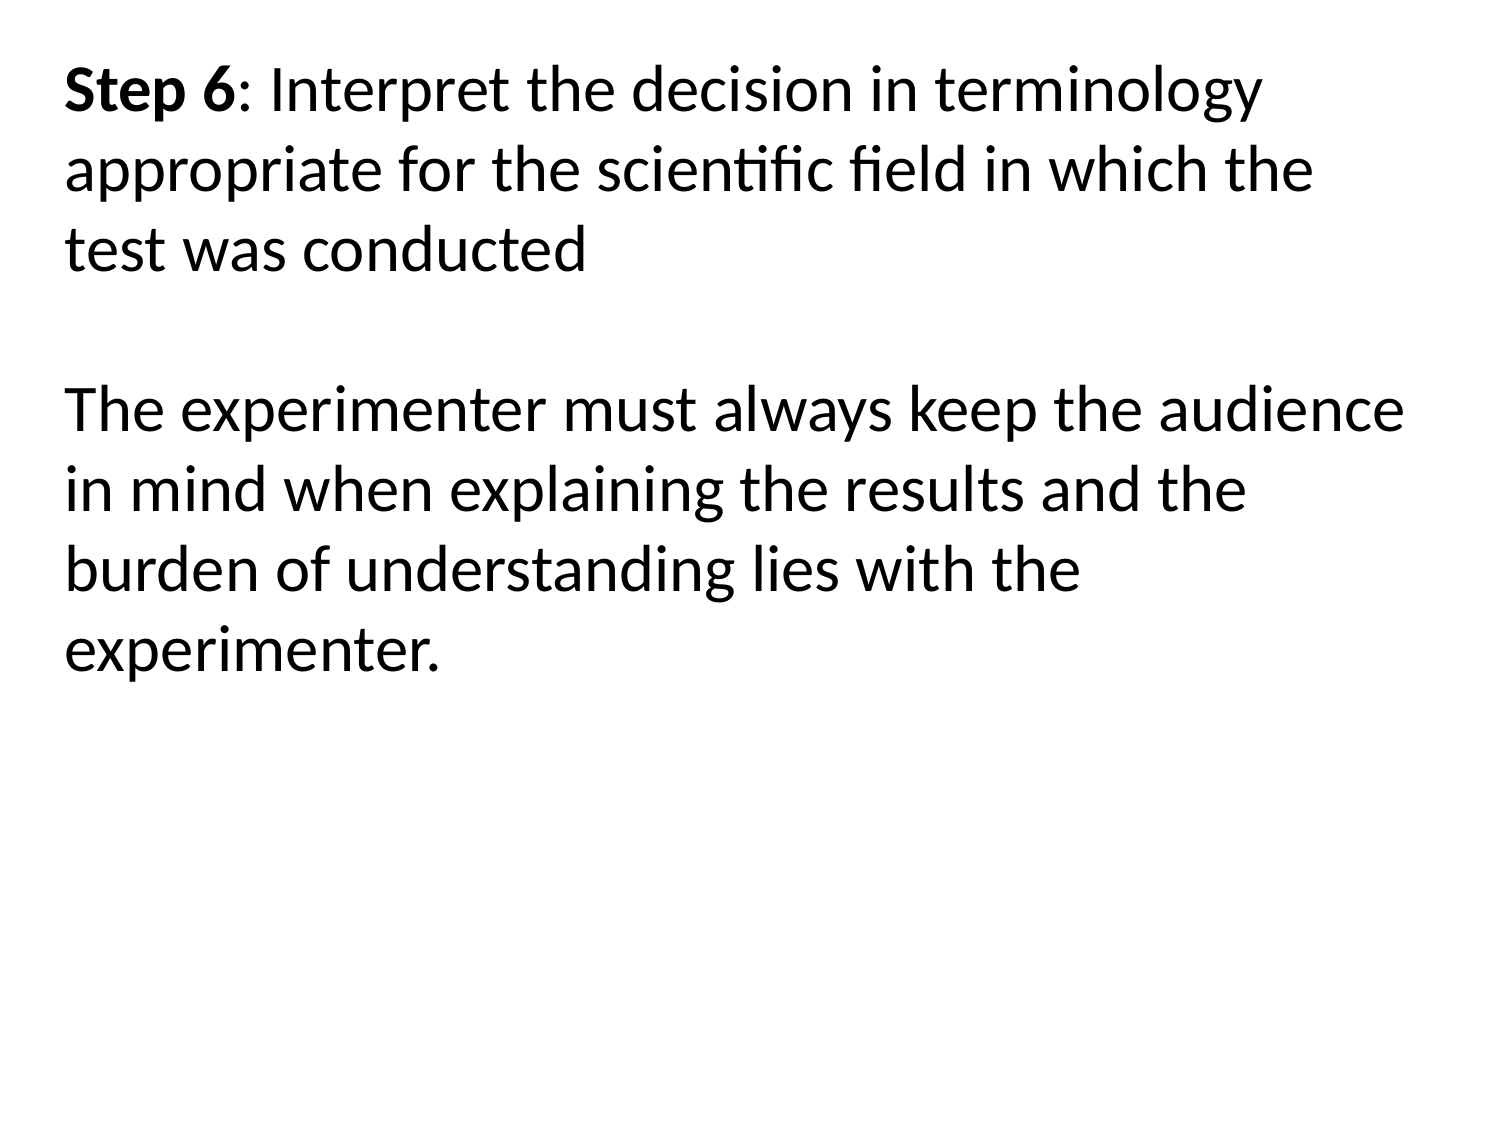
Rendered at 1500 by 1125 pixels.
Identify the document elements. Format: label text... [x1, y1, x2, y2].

text_box Step 6: Interpret the decision in terminology appropriate for the scientific field in which the test was conducted The experimenter must always keep the audience in mind when explaining the results and the burden of understanding lies with the experimenter. [50, 37, 1425, 692]
